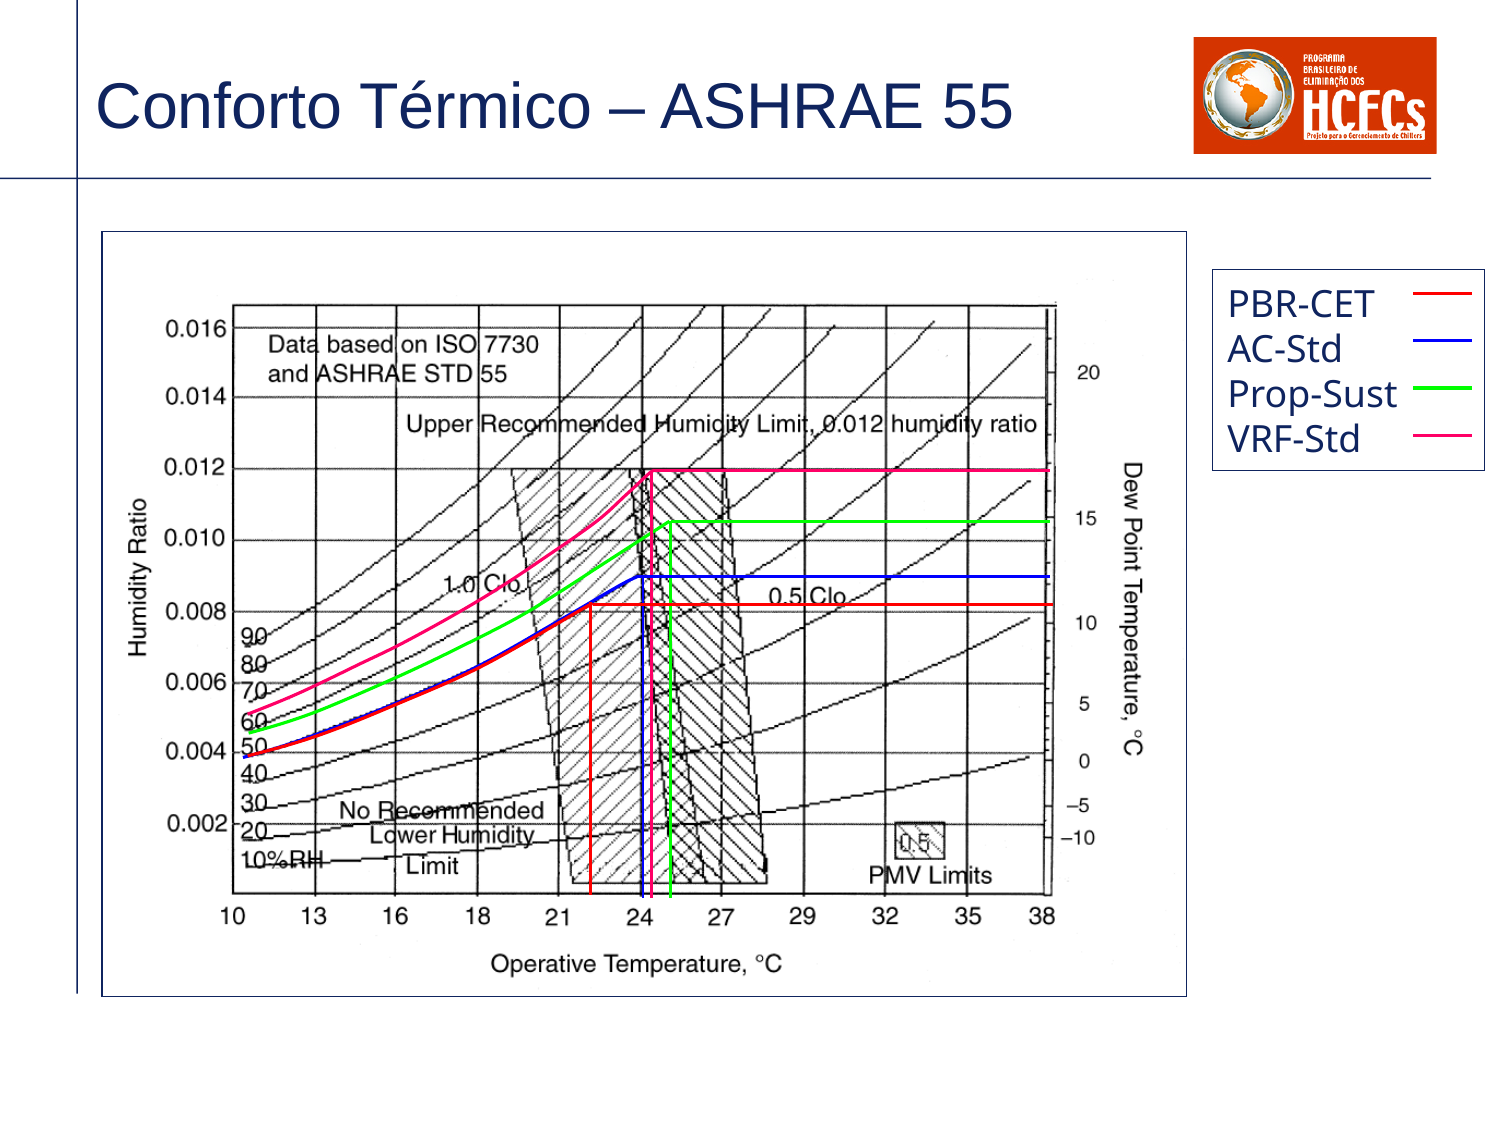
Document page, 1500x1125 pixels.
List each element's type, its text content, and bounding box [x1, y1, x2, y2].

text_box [1212, 269, 1485, 471]
picture [1394, 37, 1437, 154]
title Conforto Térmico – ASHRAE 55 [80, 37, 1394, 150]
picture [102, 232, 1186, 996]
